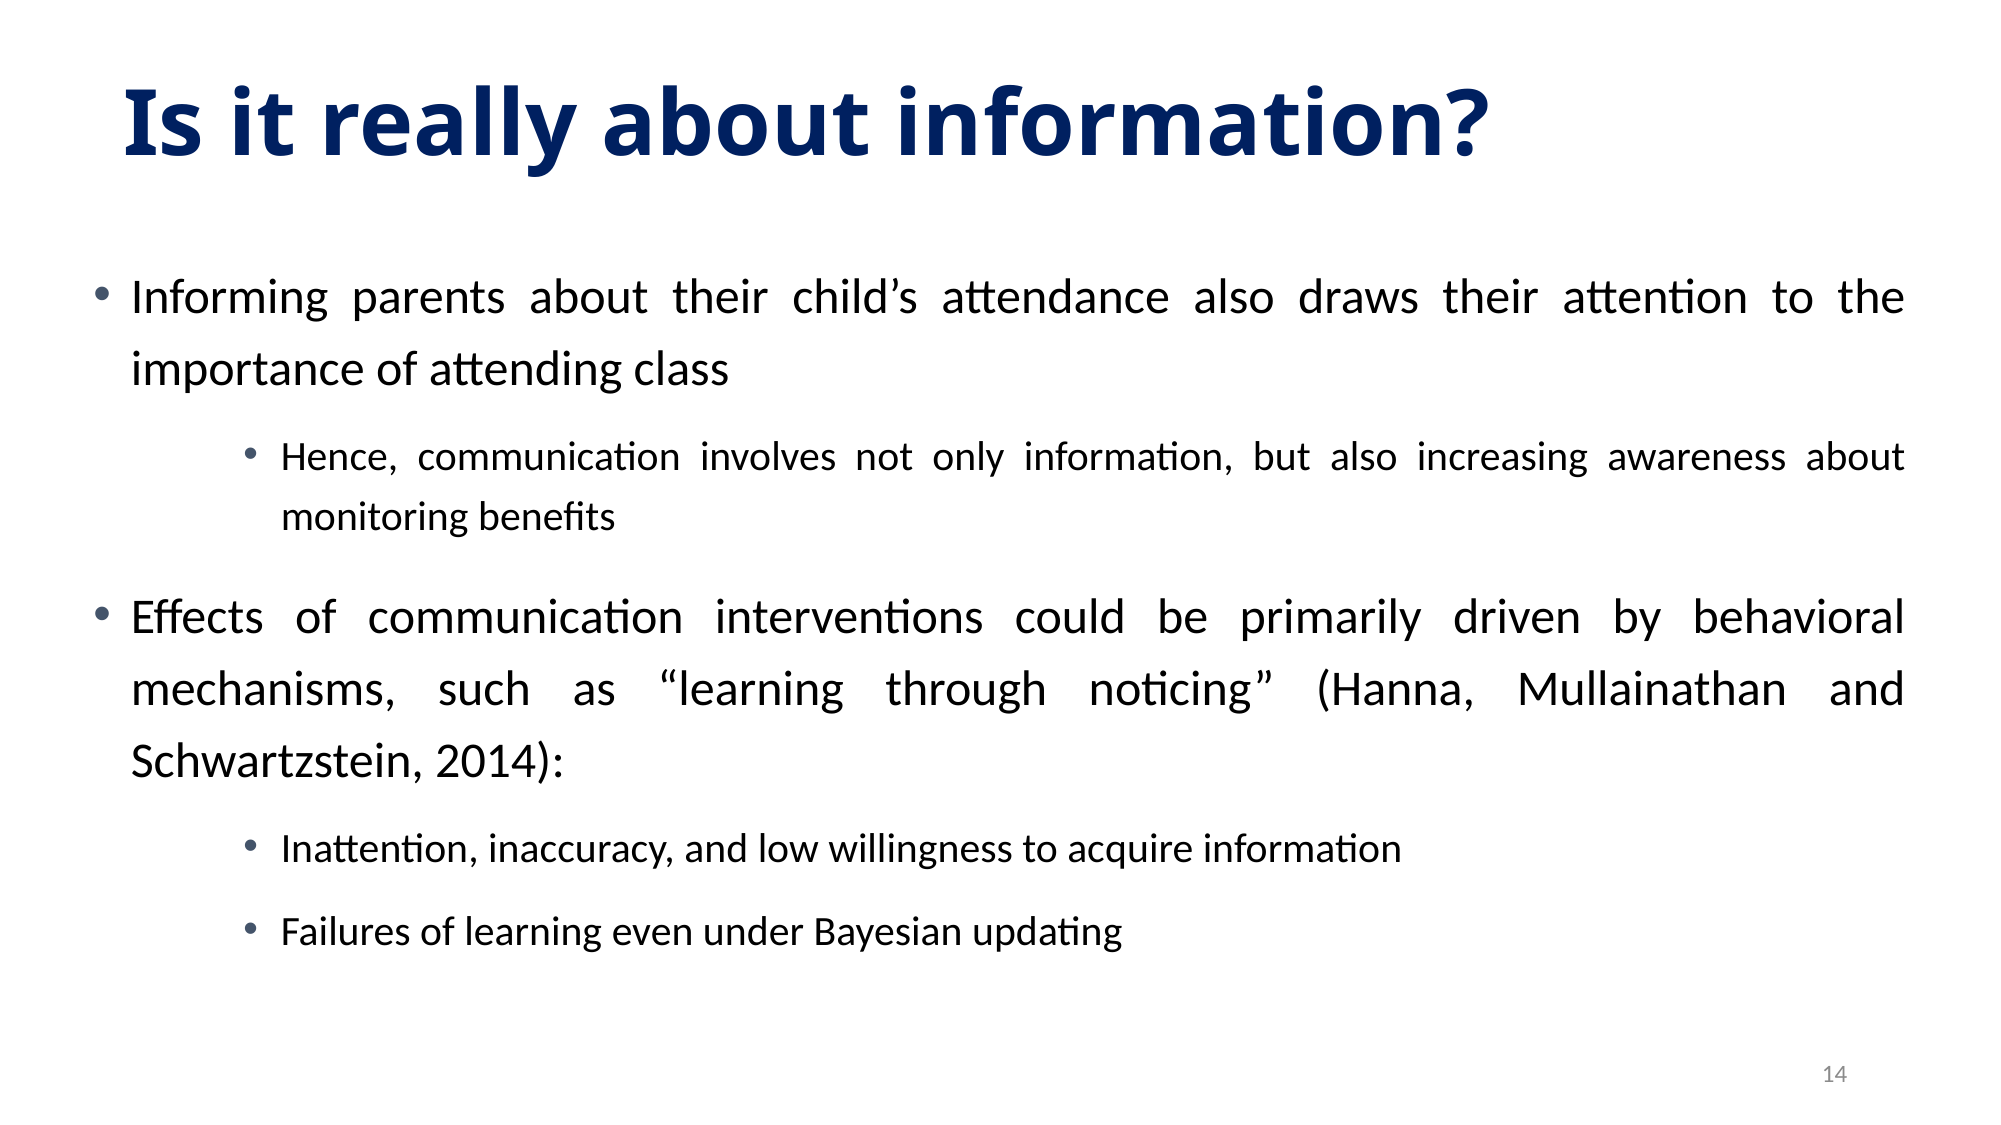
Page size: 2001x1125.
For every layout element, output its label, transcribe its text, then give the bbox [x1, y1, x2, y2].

list Informing parents about their child’s attendance also draws their attention to the importance of attending class Hence, communication involves not only information, but also increasing awareness about monitoring benefits Effects of communication interventions could be primarily driven by behavioral mechanisms, such as “learning through noticing” (Hanna, Mullainathan and Schwartzstein, 2014): Inattention, inaccuracy, and low willingness to acquire information Failures of learning even under Bayesian updating [78, 243, 1922, 1031]
title Is it really about information? [108, 53, 1534, 199]
slide_number 14 [1412, 1042, 1863, 1103]
